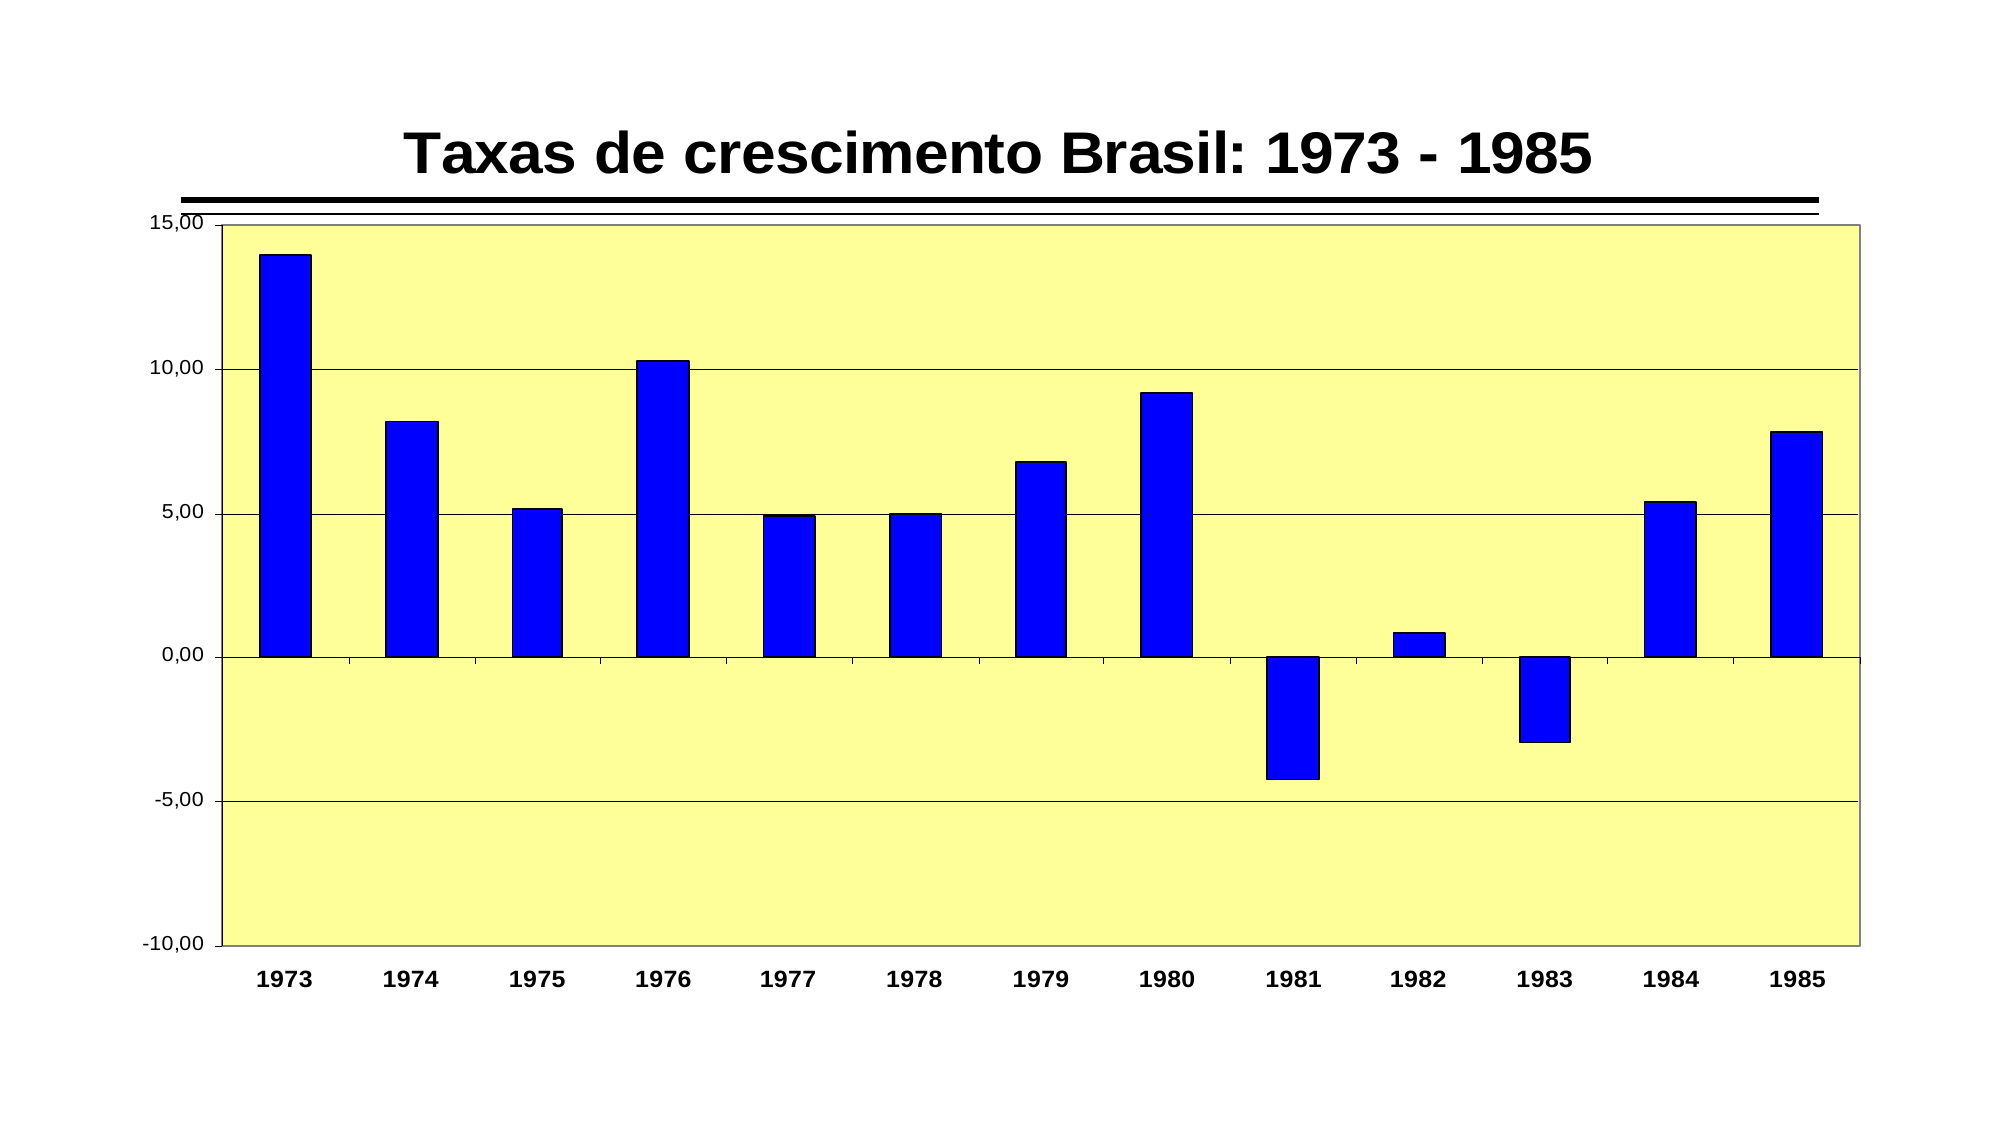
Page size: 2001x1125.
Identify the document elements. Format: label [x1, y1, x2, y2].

text_box [111, 73, 1887, 1025]
